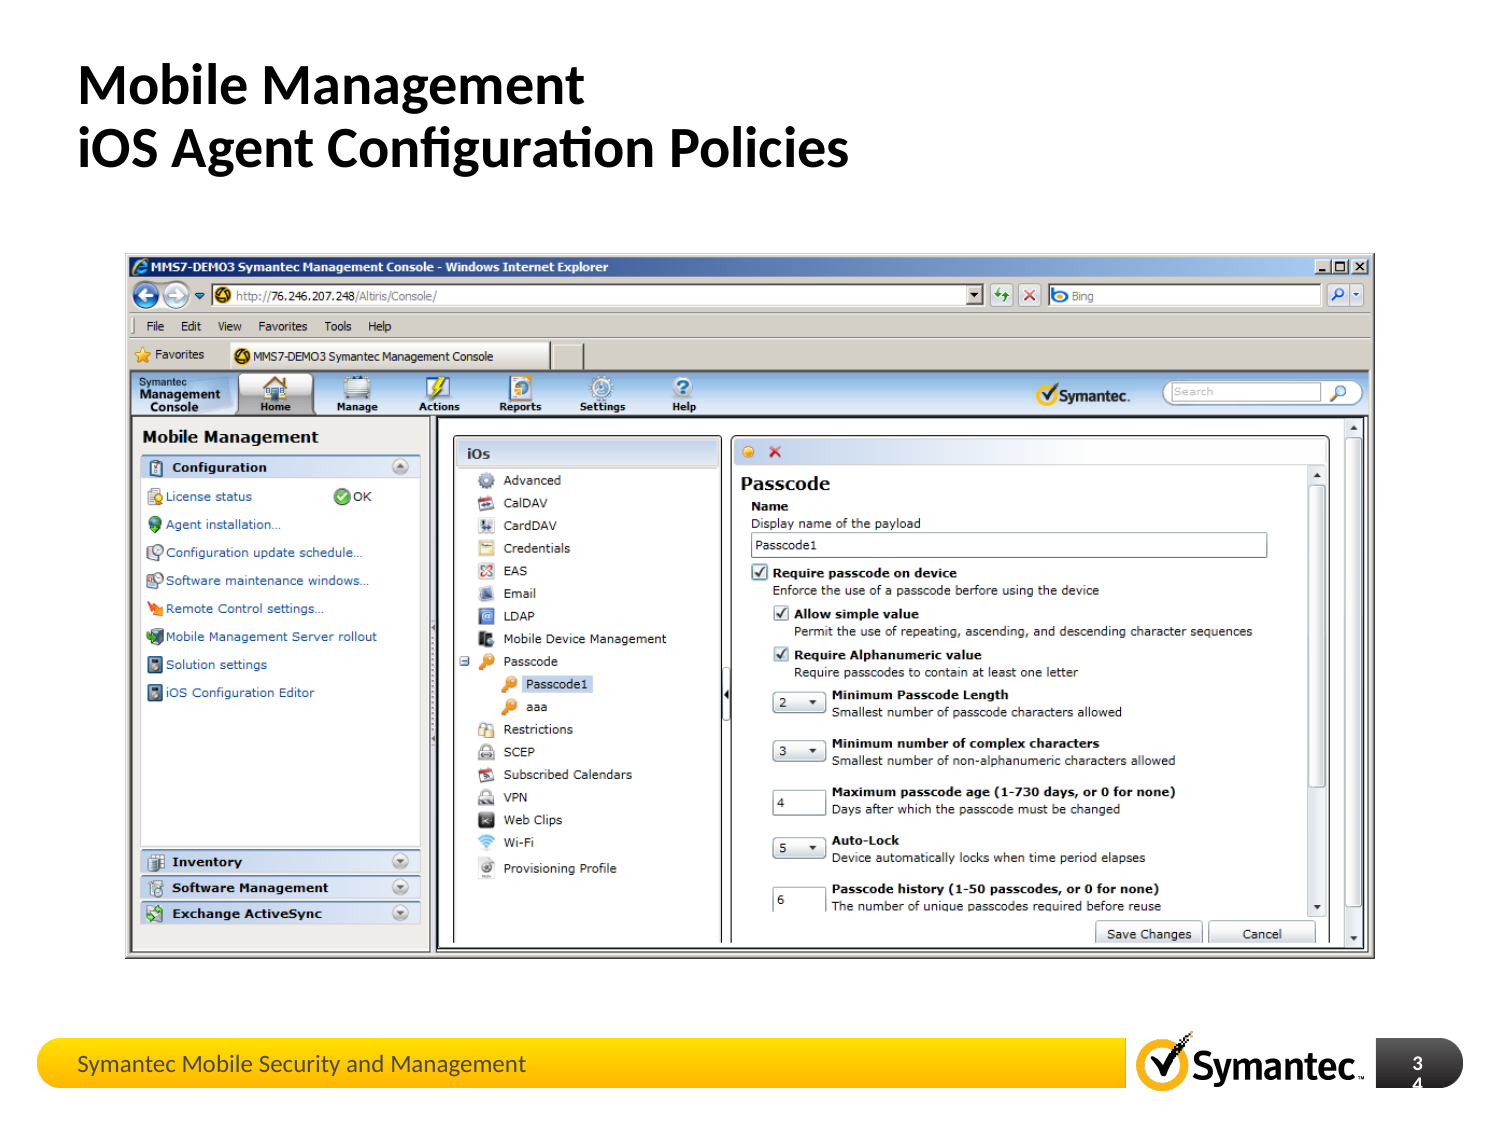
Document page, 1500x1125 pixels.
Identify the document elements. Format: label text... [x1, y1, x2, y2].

title Mobile Management iOS Agent Configuration Policies [62, 49, 1438, 188]
picture [37, 1031, 1463, 1091]
footer Symantec Mobile Security and Management [62, 1042, 749, 1082]
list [124, 253, 1376, 959]
slide_number 34 [1402, 1049, 1428, 1075]
